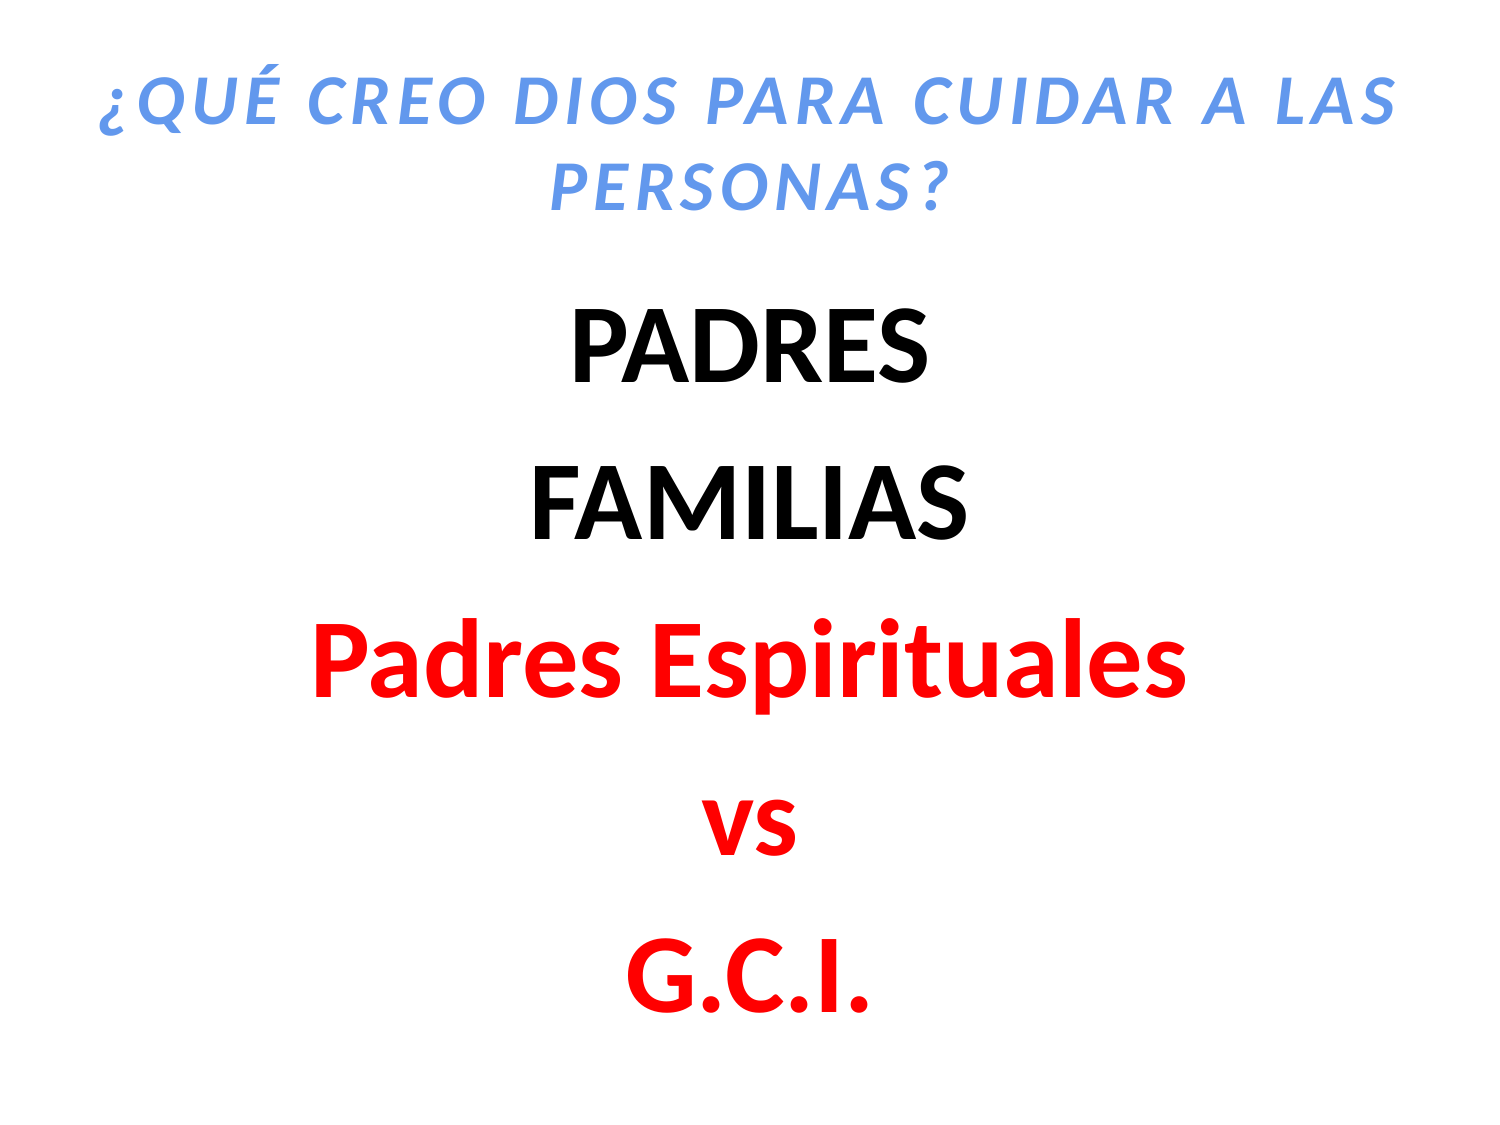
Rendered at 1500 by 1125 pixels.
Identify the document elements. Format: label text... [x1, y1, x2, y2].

title ¿QUÉ CREO DIOS PARA CUIDAR A LAS PERSONAS? [75, 45, 1425, 233]
list PADRES FAMILIAS Padres Espirituales vs G.C.I. [75, 262, 1425, 1043]
